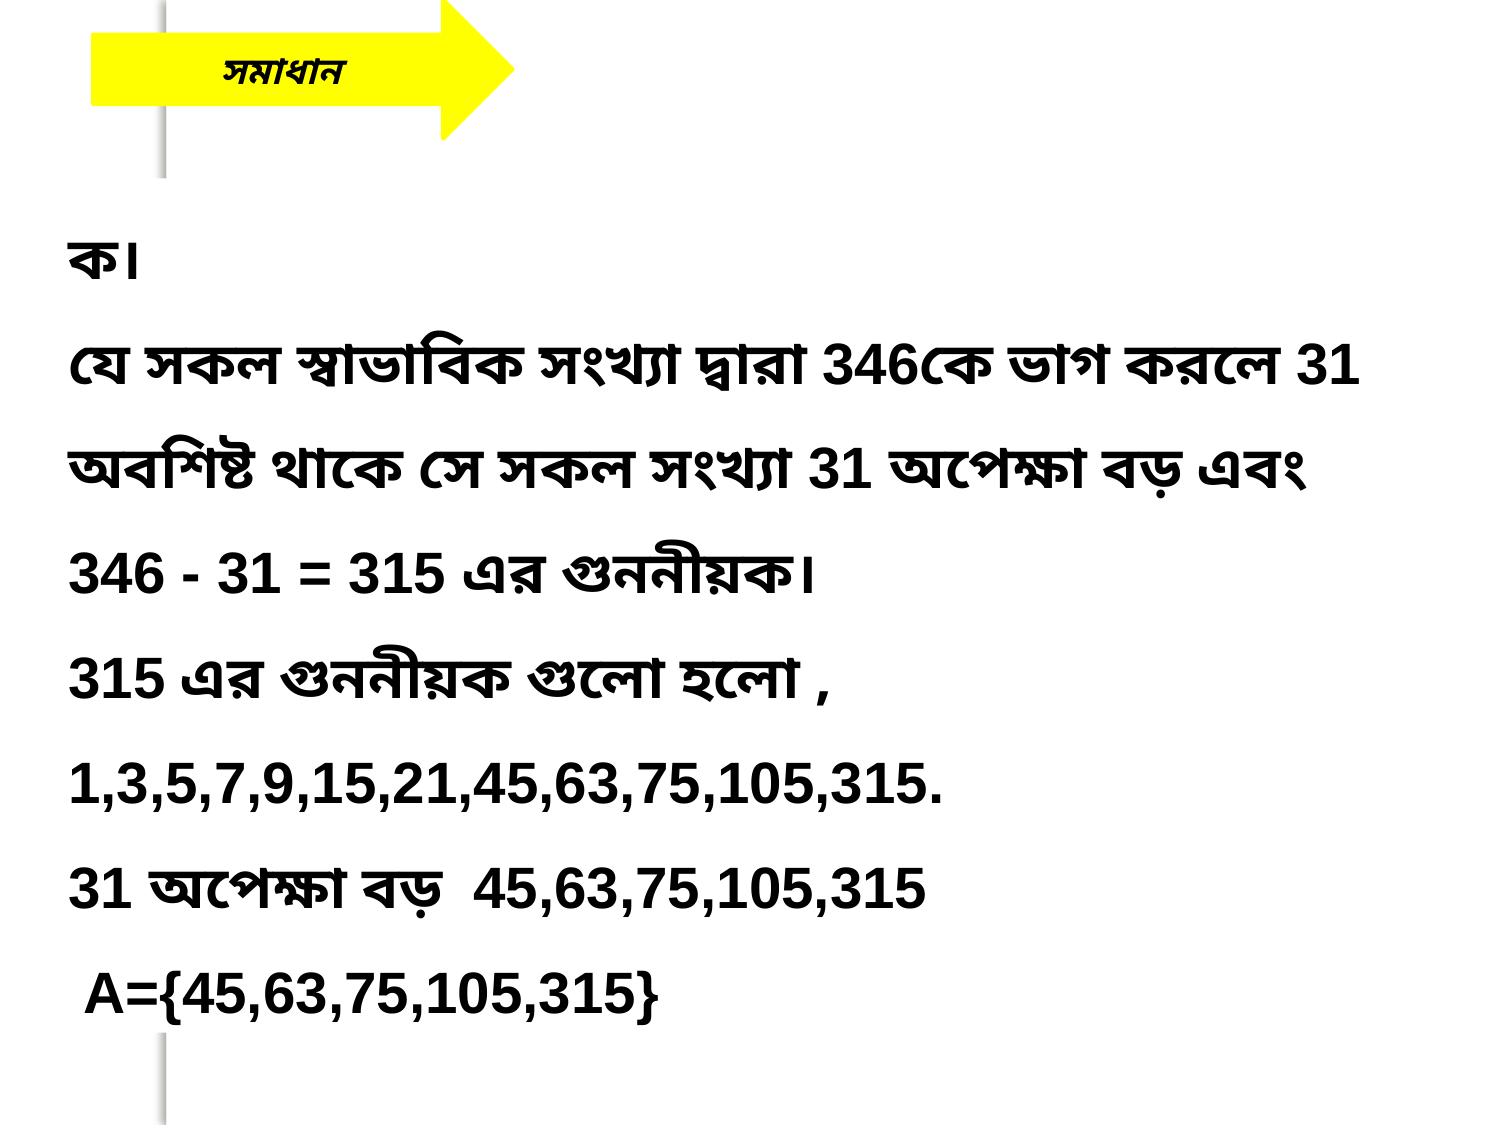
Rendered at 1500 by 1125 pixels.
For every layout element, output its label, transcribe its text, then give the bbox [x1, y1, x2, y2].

text_box সমাধান [91, 0, 515, 141]
